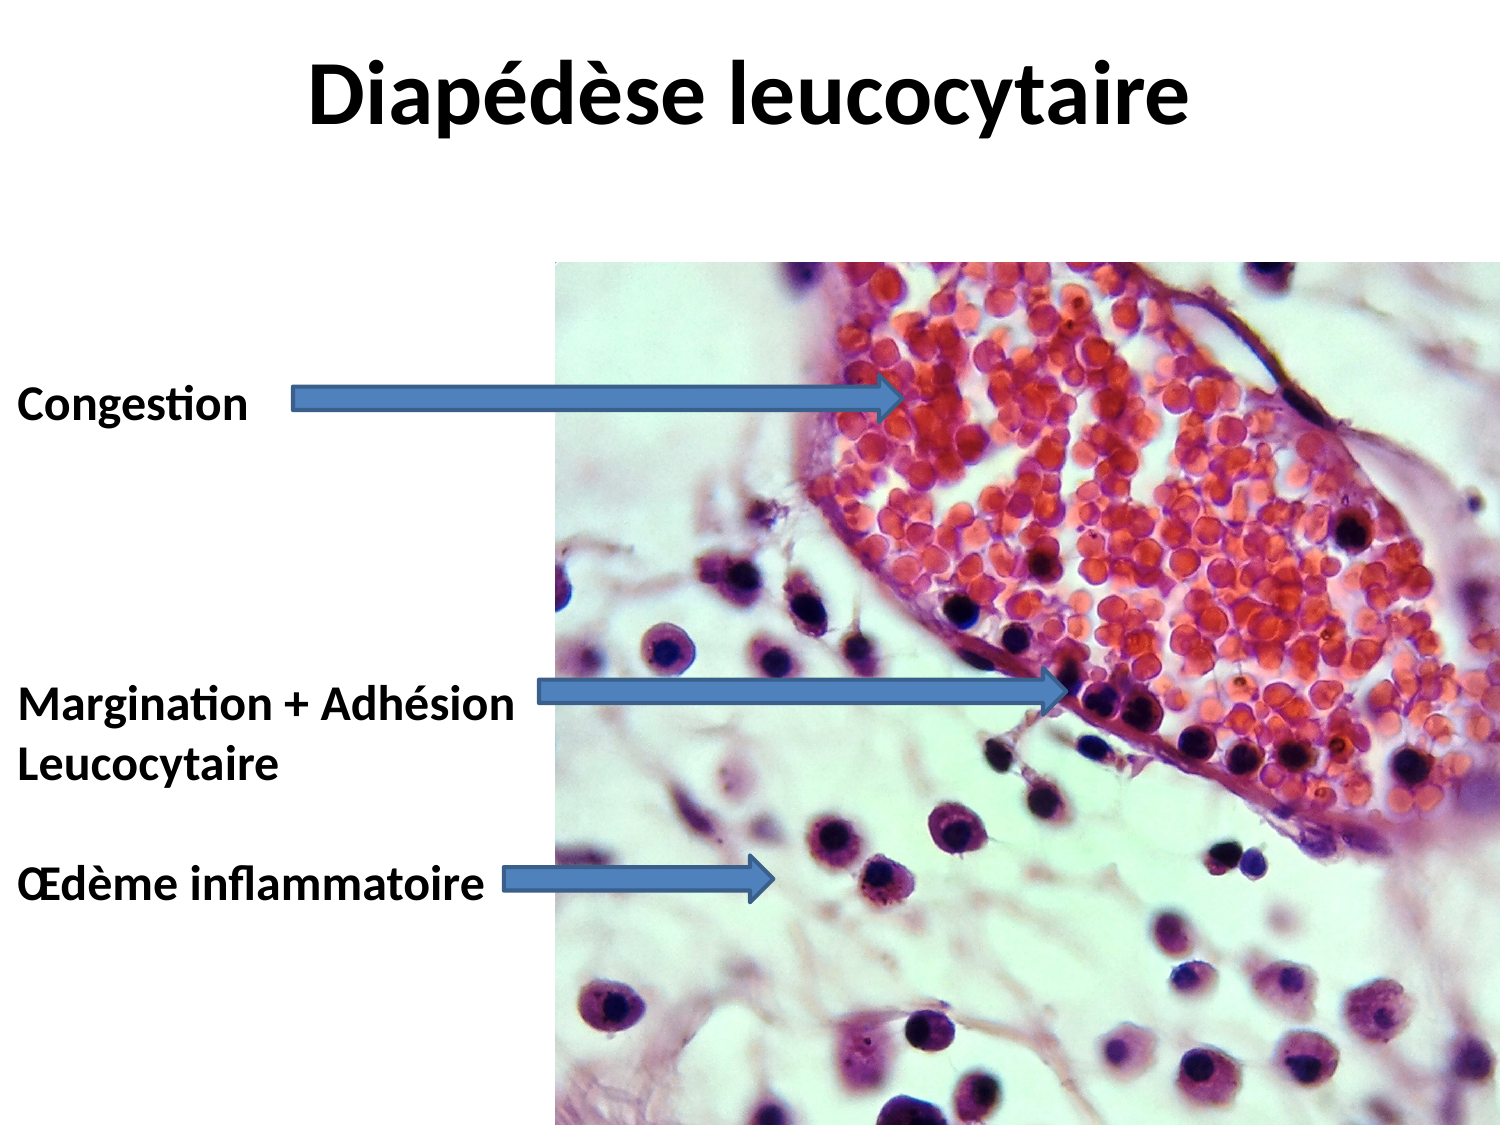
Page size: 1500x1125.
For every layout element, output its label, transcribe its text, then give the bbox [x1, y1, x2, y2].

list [555, 262, 1500, 1125]
text_box [290, 384, 550, 413]
text_box [536, 677, 550, 706]
text_box [501, 865, 550, 893]
text_box Congestion Margination + Adhésion Leucocytaire Œdème inflammatoire [2, 363, 531, 918]
title Diapédèse leucocytaire [0, 0, 1500, 176]
